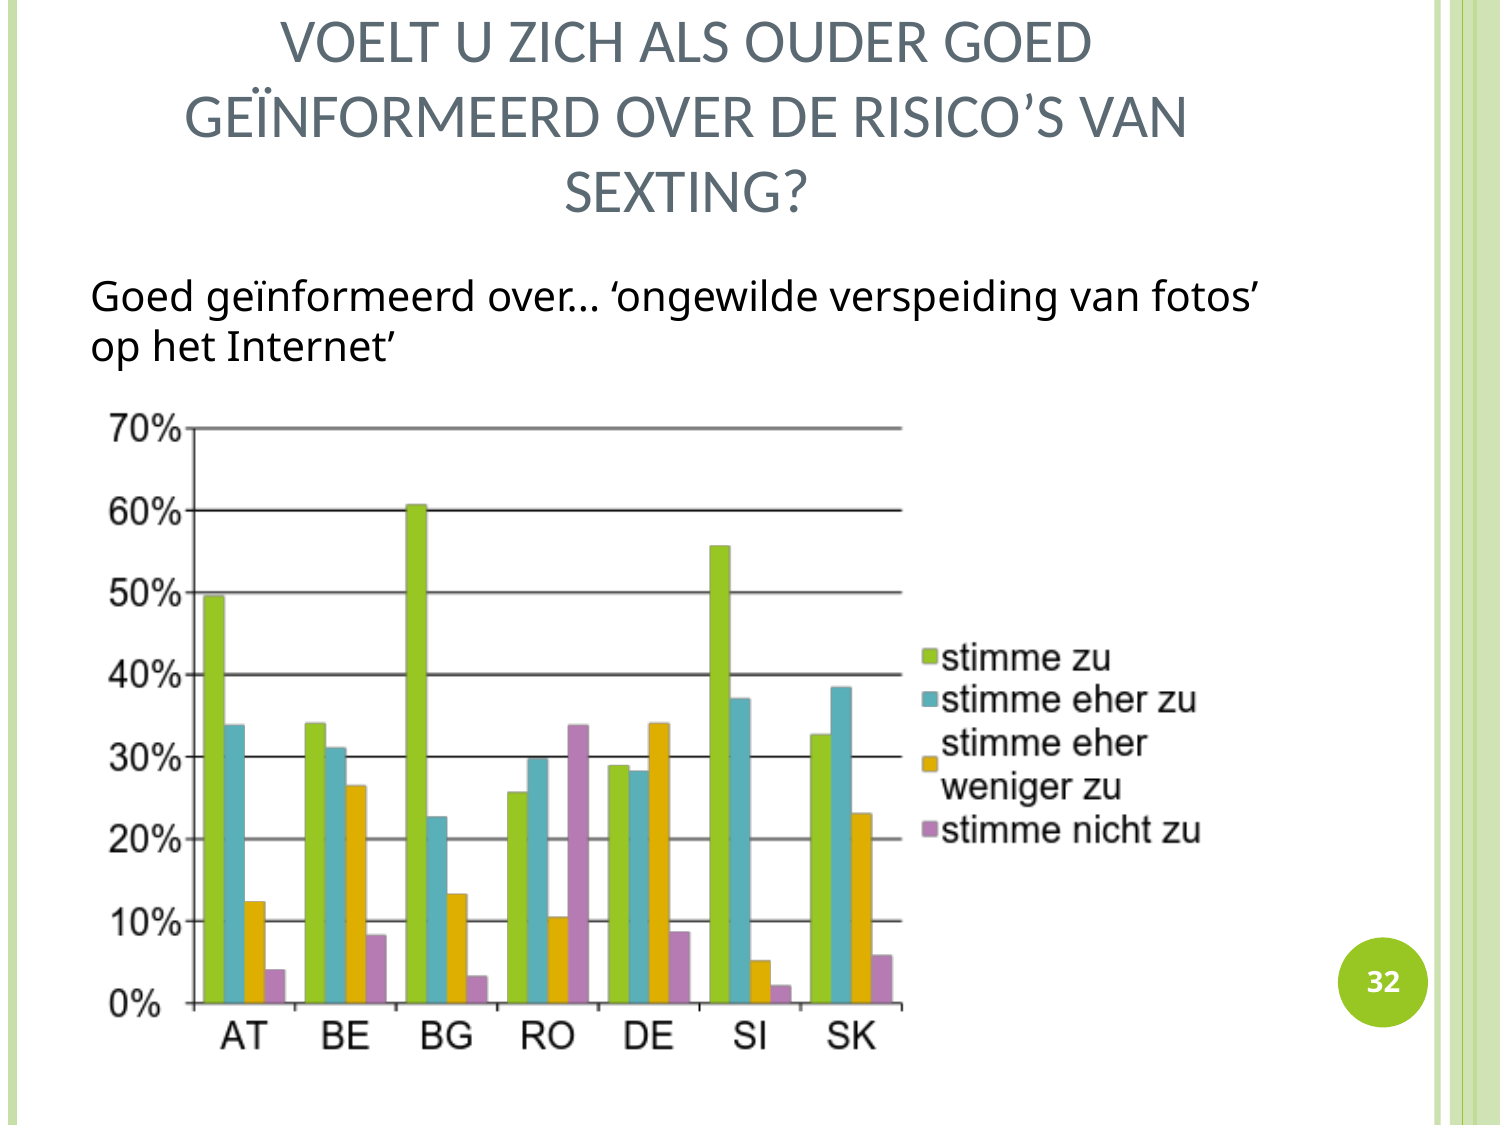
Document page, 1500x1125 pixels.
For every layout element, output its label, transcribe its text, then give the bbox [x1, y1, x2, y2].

list Goed geïnformeerd over... ‘ongewilde verspeiding van fotos’ op het Internet’ [75, 262, 1300, 1062]
picture [88, 408, 1223, 1079]
title Voelt u zich als ouder goed geïnformeerd over de risico’s van Sexting? [75, 45, 1300, 233]
slide_number 32 [1333, 940, 1434, 1027]
